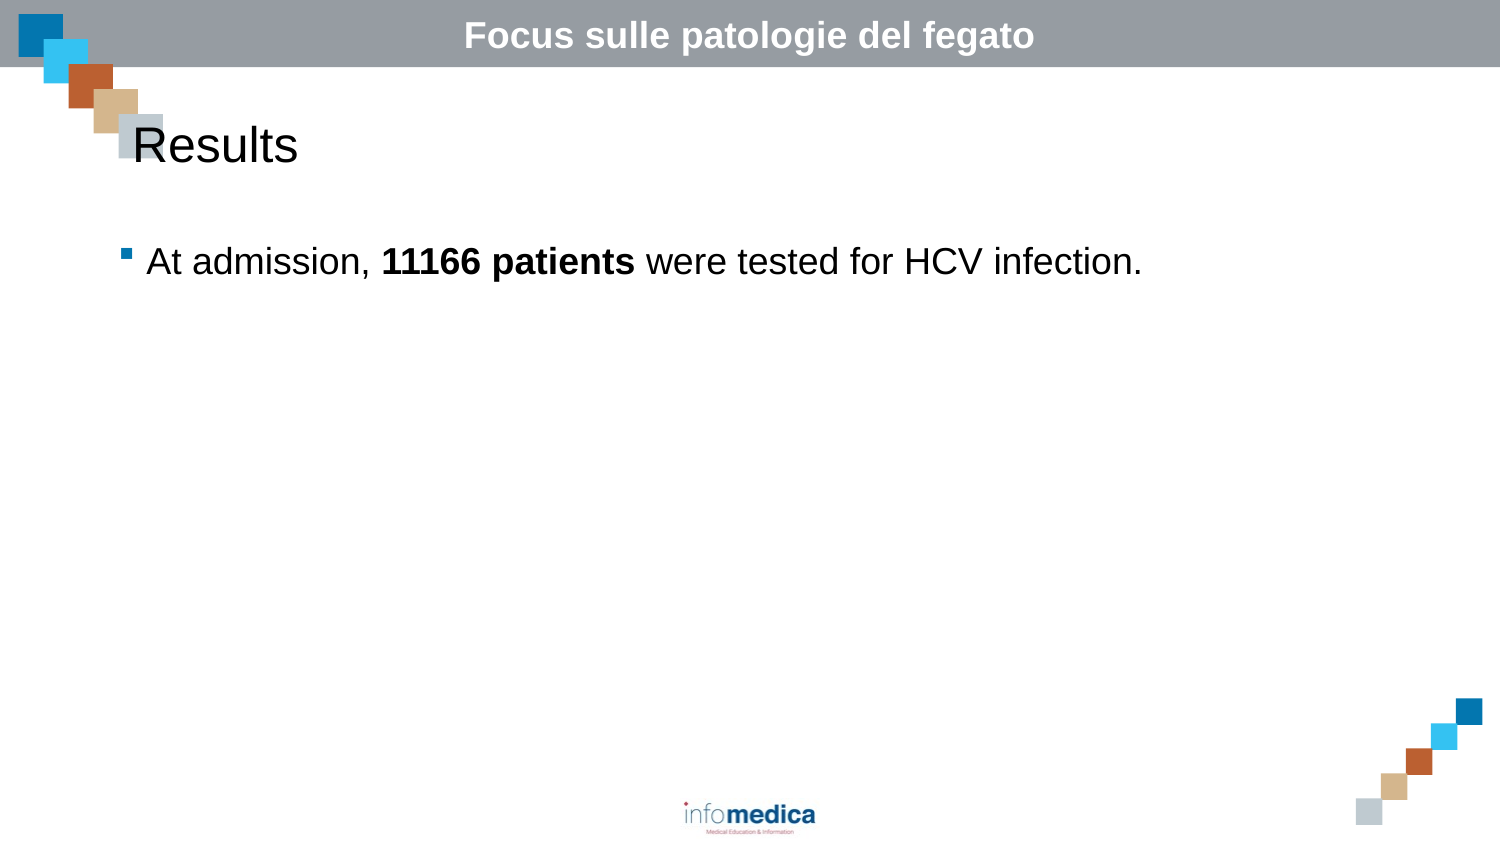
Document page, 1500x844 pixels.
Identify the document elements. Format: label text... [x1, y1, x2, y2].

title Results [103, 83, 1397, 208]
list At admission, 11166 patients were tested for HCV infection. [103, 224, 1397, 760]
picture [680, 798, 820, 839]
